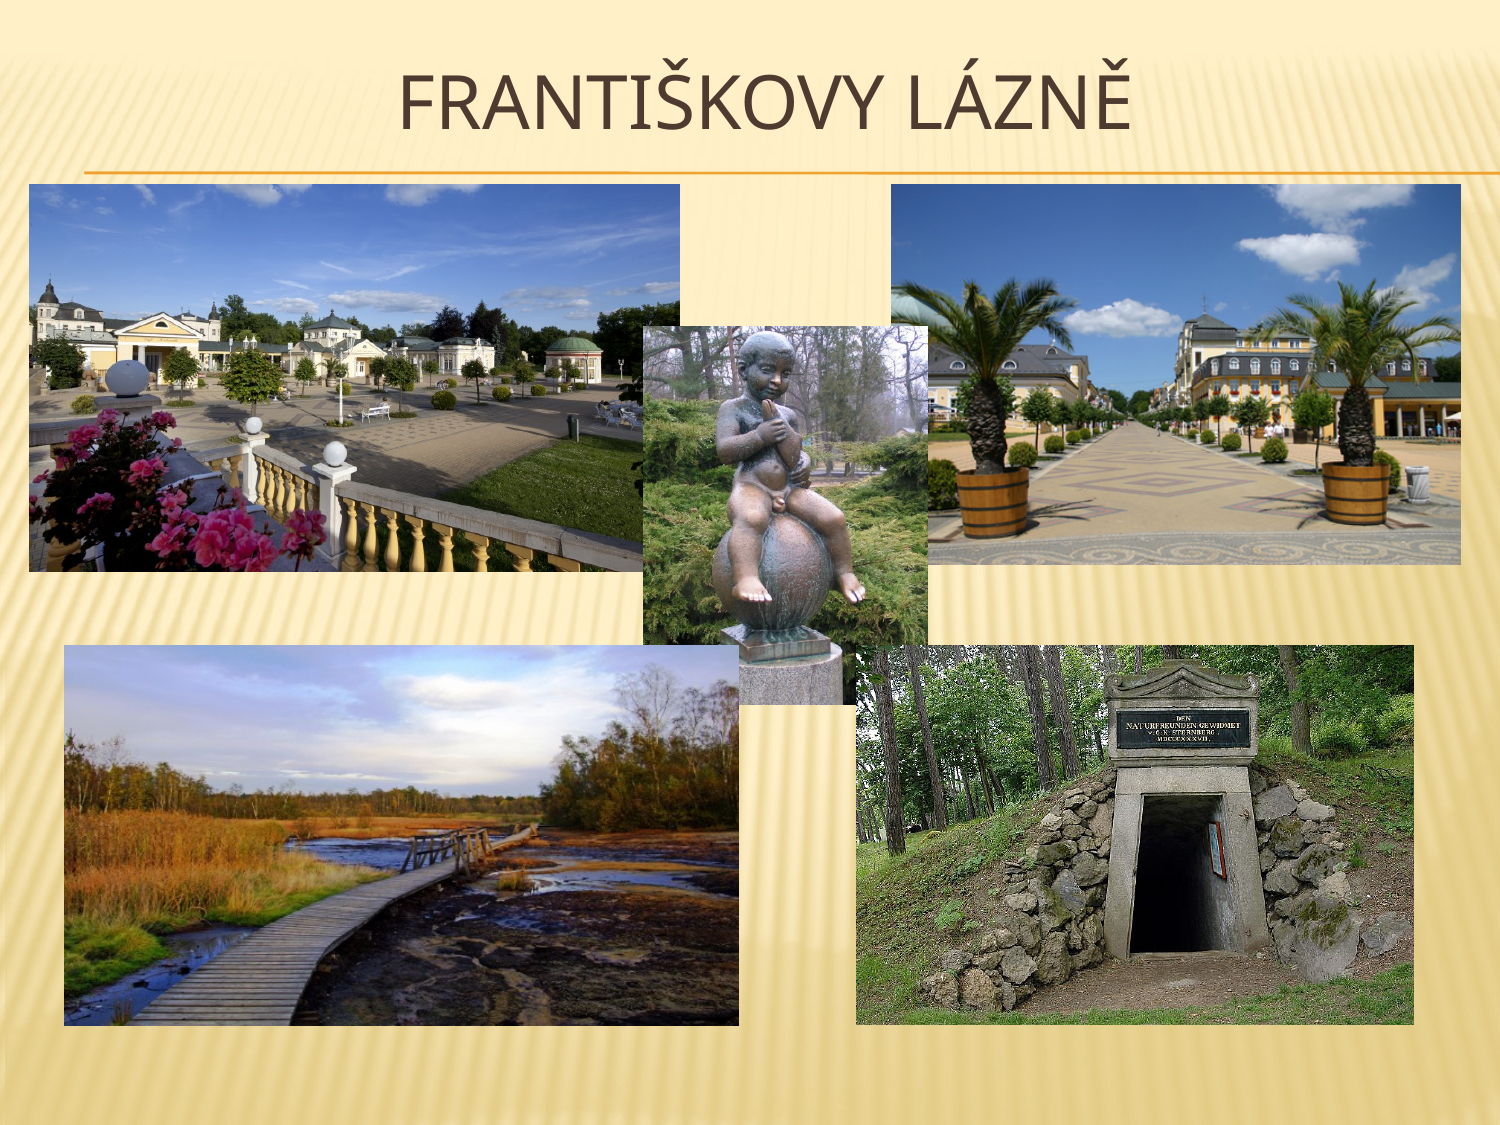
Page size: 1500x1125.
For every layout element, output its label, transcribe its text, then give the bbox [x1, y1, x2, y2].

title FRANTIŠKOVY LÁZNĚ [53, 30, 1479, 169]
picture [29, 184, 1461, 1026]
